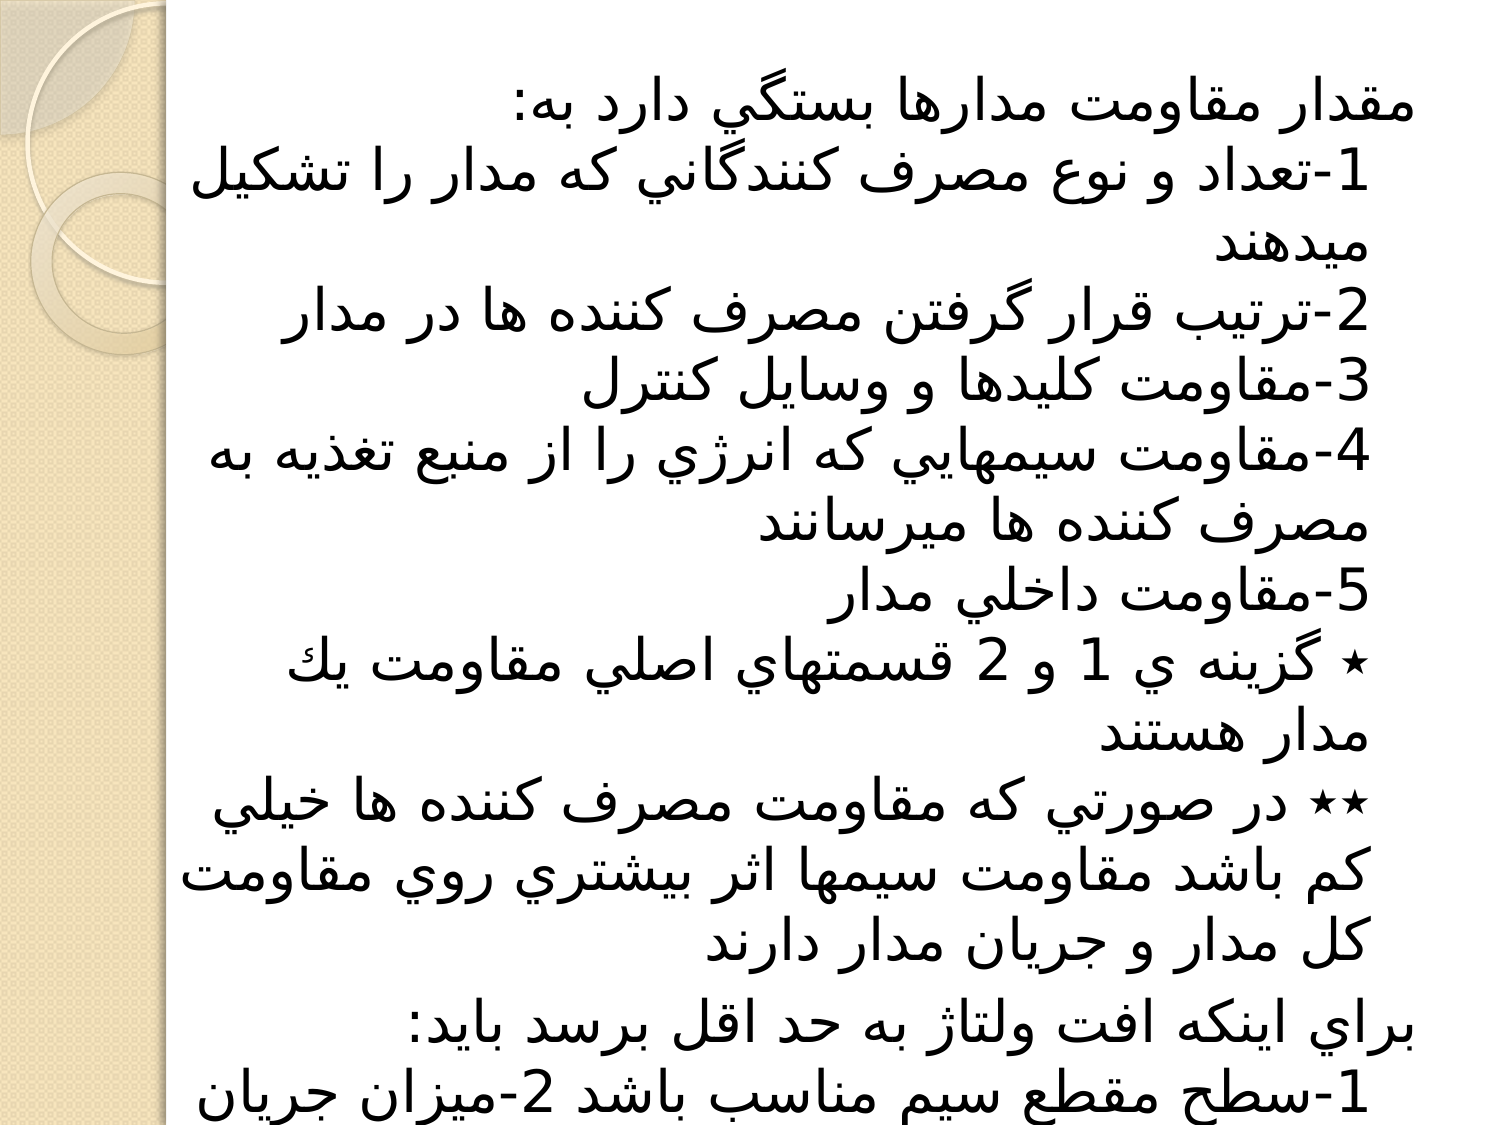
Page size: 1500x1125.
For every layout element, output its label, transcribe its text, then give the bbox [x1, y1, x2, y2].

list مقدار مقاومت مدارها بستگي دارد به: 1-تعداد و نوع مصرف كنندگاني كه مدار را تشكيل ميدهند 2-ترتيب قرار گرفتن مصرف كننده ها در مدار 3-مقاومت كليدها و وسايل كنترل 4-مقاومت سيمهايي كه انرژي را از منبع تغذيه به مصرف كننده ها ميرسانند 5-مقاومت داخلي مدار ٭ گزينه ي 1 و 2 قسمتهاي اصلي مقاومت يك مدار هستند ٭٭ در صورتي كه مقاومت مصرف كننده ها خيلي كم باشد مقاومت سيمها اثر بيشتري روي مقاومت كل مدار و جريان مدار دارند براي اينكه افت ولتاژ به حد اقل برسد بايد: 1-سطح مقطع سيم مناسب باشد 2-ميزان جريان عبوري از سيم مناسب باشد [159, 54, 1447, 1071]
